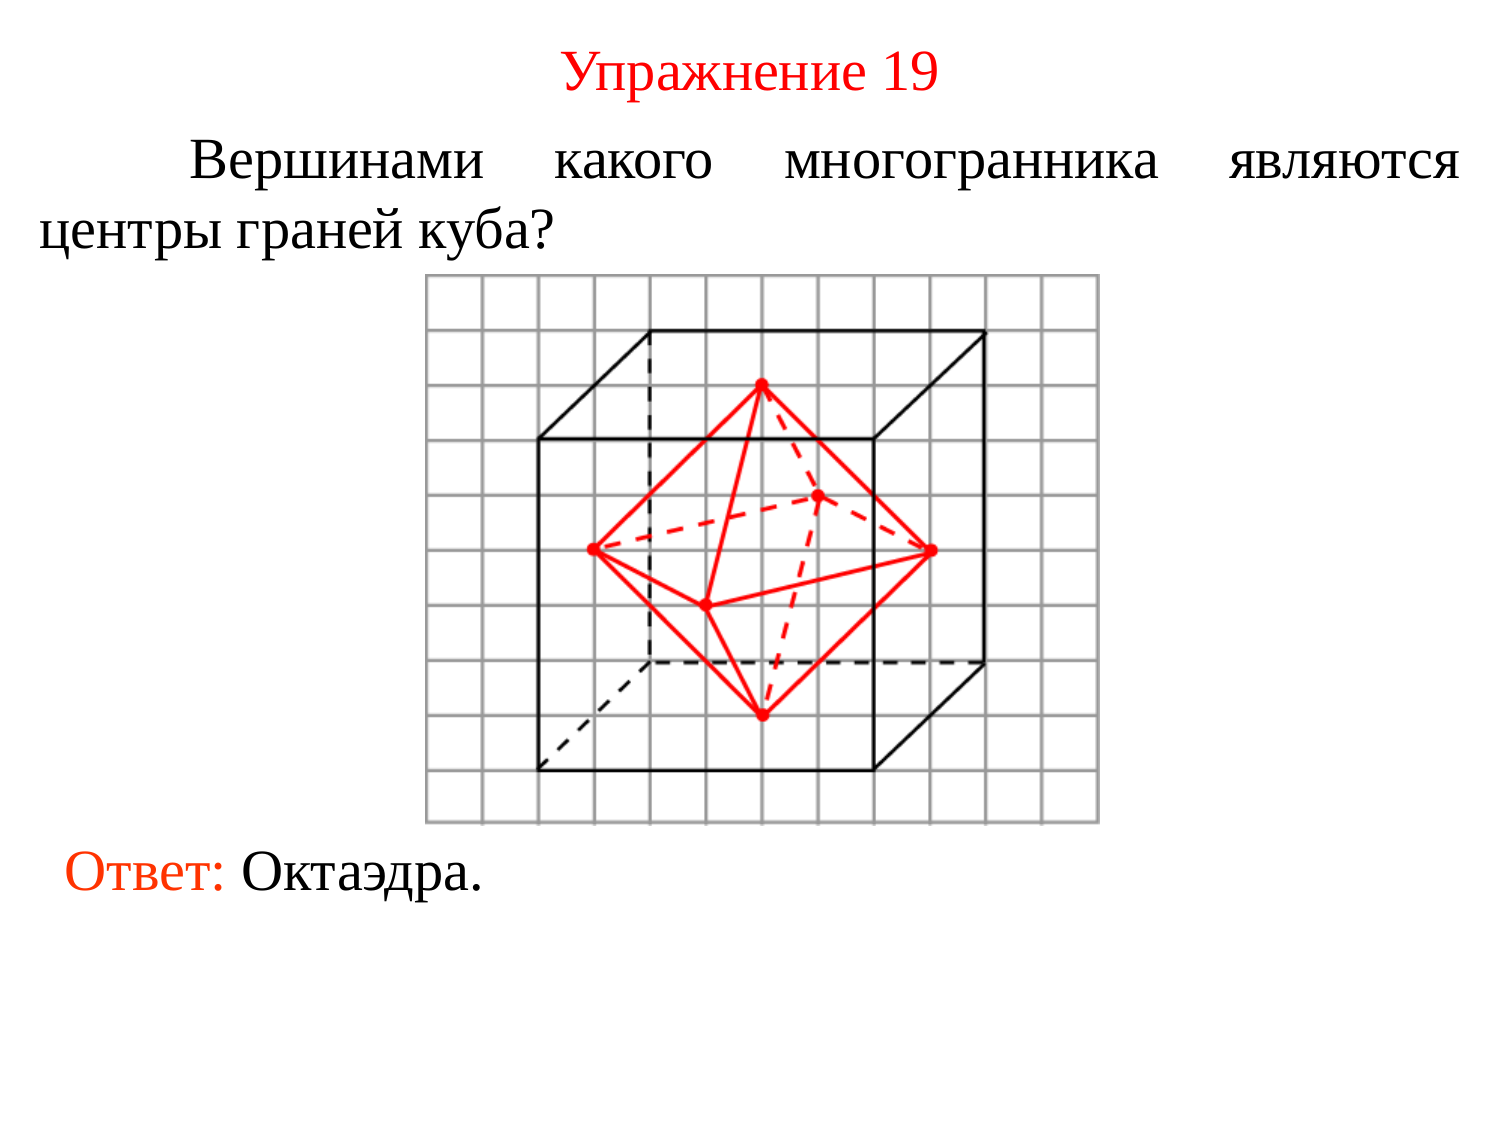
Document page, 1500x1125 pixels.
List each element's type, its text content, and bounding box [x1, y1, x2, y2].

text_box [49, 274, 1438, 911]
text_box Упражнение 19 [454, 24, 1046, 110]
text_box Вершинами какого многогранника являются центры граней куба? [24, 112, 1475, 268]
